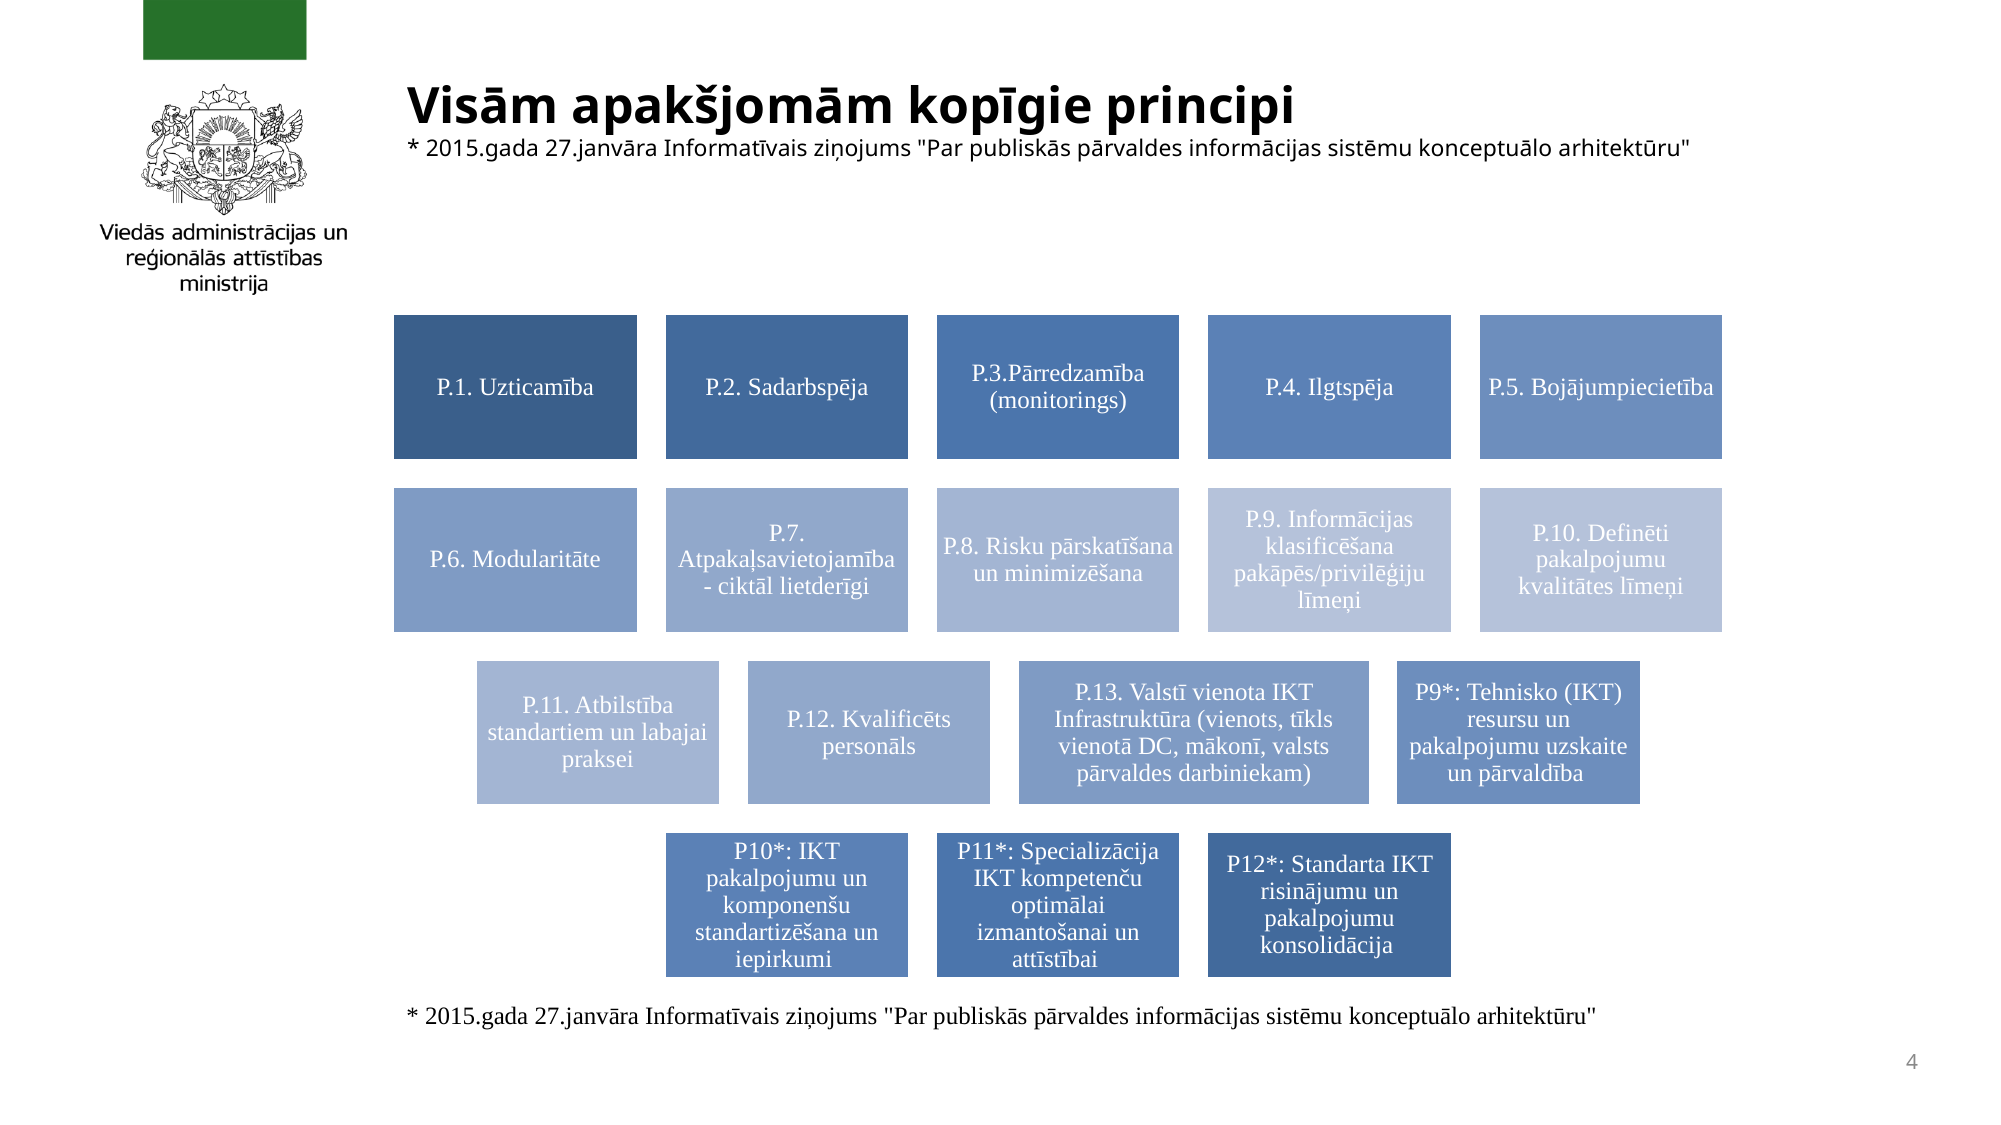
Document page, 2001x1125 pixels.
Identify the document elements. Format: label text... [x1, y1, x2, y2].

picture [75, 0, 371, 295]
slide_number 4 [1866, 1037, 1934, 1088]
title Visām apakšjomām kopīgie principi * 2015.gada 27.janvāra Informatīvais ziņojums "Par publiskās pārvaldes informācijas sistēmu konceptuālo arhitektūru" [391, 62, 1725, 233]
text_box * 2015.gada 27.janvāra Informatīvais ziņojums "Par publiskās pārvaldes informācijas sistēmu konceptuālo arhitektūru" [391, 992, 1867, 1037]
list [391, 287, 1726, 1006]
